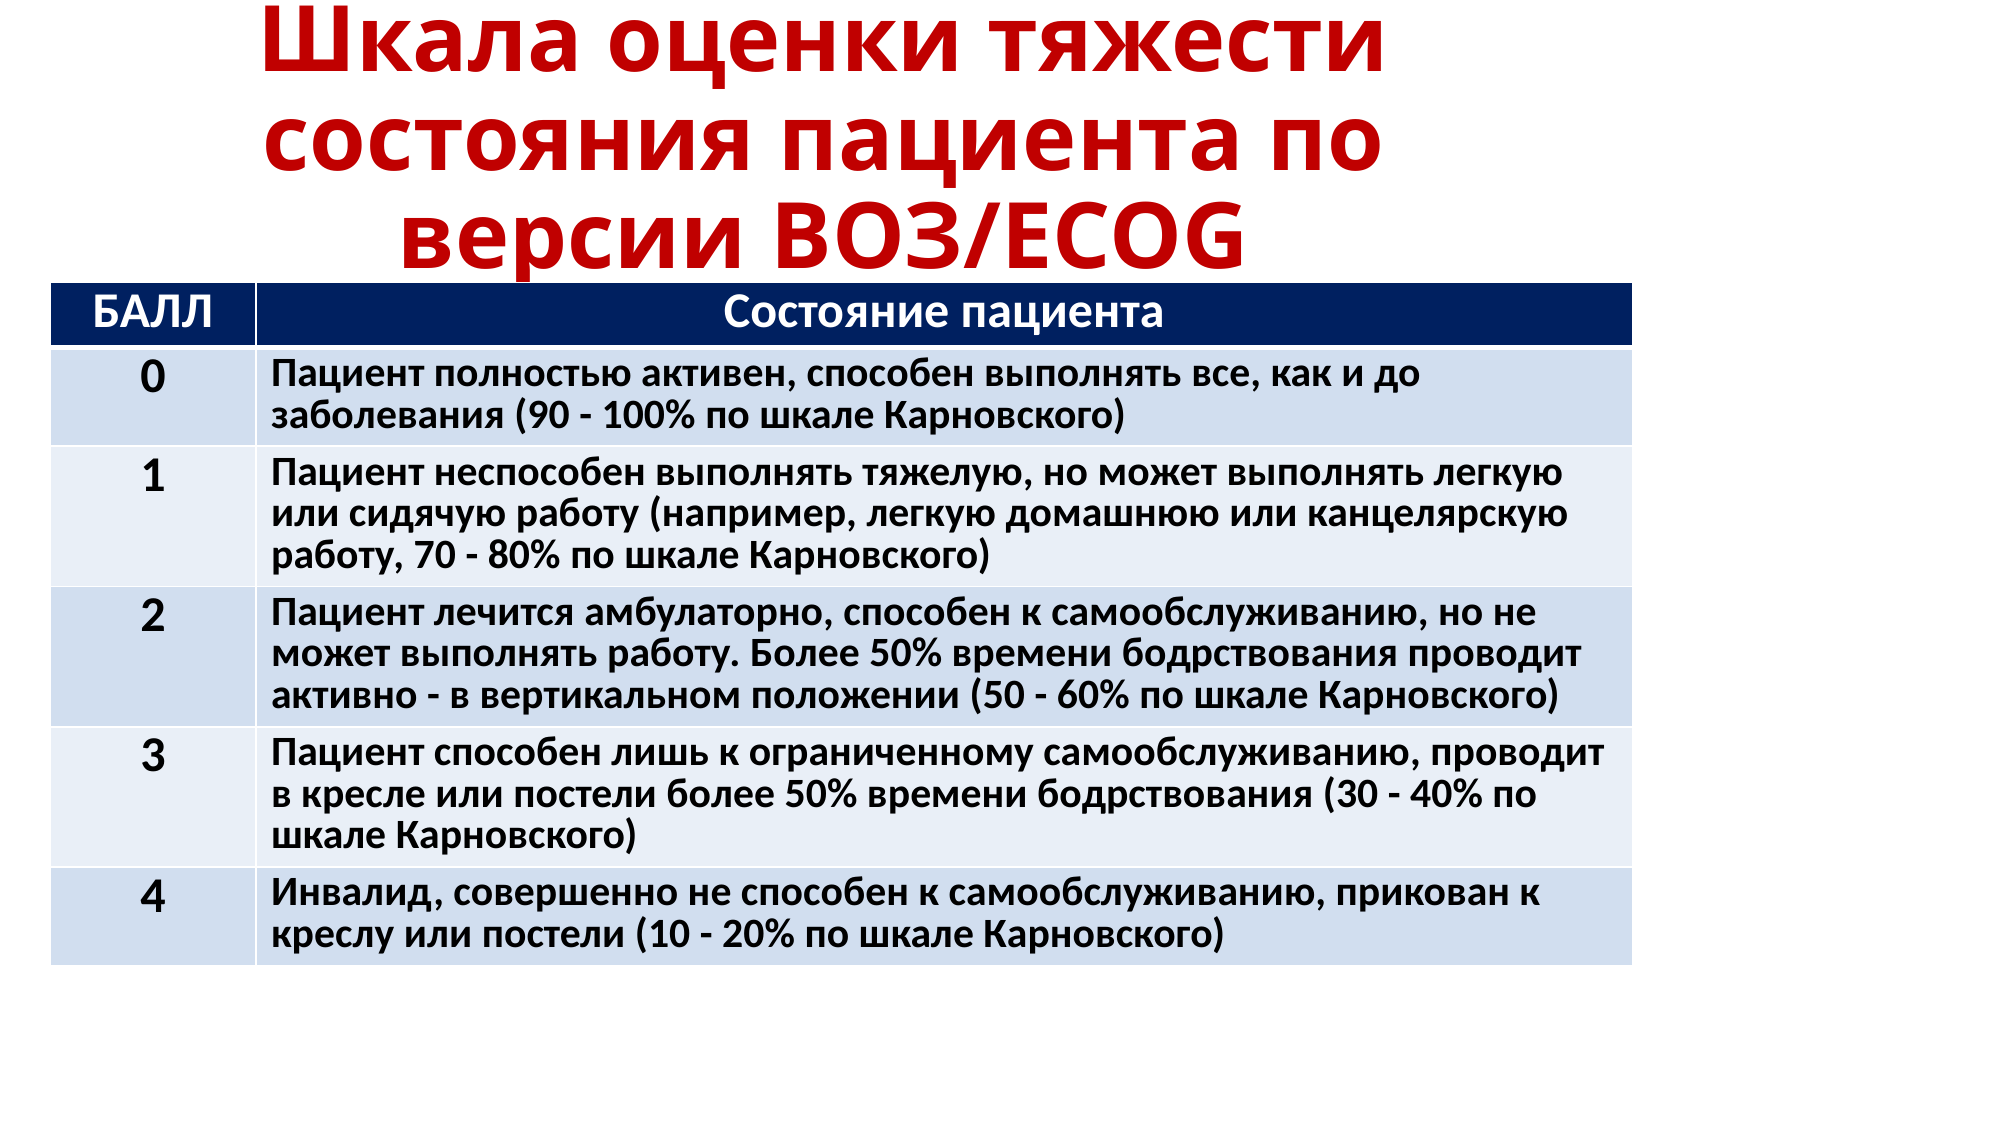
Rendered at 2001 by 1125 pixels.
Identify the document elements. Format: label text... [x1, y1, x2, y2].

table_header БАЛЛ [51, 283, 255, 345]
table_cell Пациент лечится амбулаторно, способен к самообслуживанию, но не может выполнять работу. Более 50% времени бодрствования проводит активно - в вертикальном положении (50 - 60% по шкале Карновского) [257, 587, 1632, 726]
table_cell 4 [51, 868, 255, 965]
title Шкала оценки тяжести состояния пациента по версии ВОЗ/ECOG [103, 31, 1544, 249]
table_cell Инвалид, совершенно не способен к самообслуживанию, прикован к креслу или постели (10 - 20% по шкале Карновского) [257, 868, 1632, 965]
table_cell Пациент полностью активен, способен выполнять все, как и до заболевания (90 - 100% по шкале Карновского) [257, 350, 1632, 445]
table_cell Пациент способен лишь к ограниченному самообслуживанию, проводит в кресле или постели более 50% времени бодрствования (30 - 40% по шкале Карновского) [257, 728, 1632, 866]
table_cell 3 [51, 728, 255, 866]
table_header Состояние пациента [257, 283, 1632, 345]
table_cell 2 [51, 587, 255, 726]
table_cell 1 [51, 447, 255, 586]
table_cell Пациент неспособен выполнять тяжелую, но может выполнять легкую или сидячую работу (например, легкую домашнюю или канцелярскую работу, 70 - 80% по шкале Карновского) [257, 447, 1632, 586]
table_cell 0 [51, 350, 255, 445]
